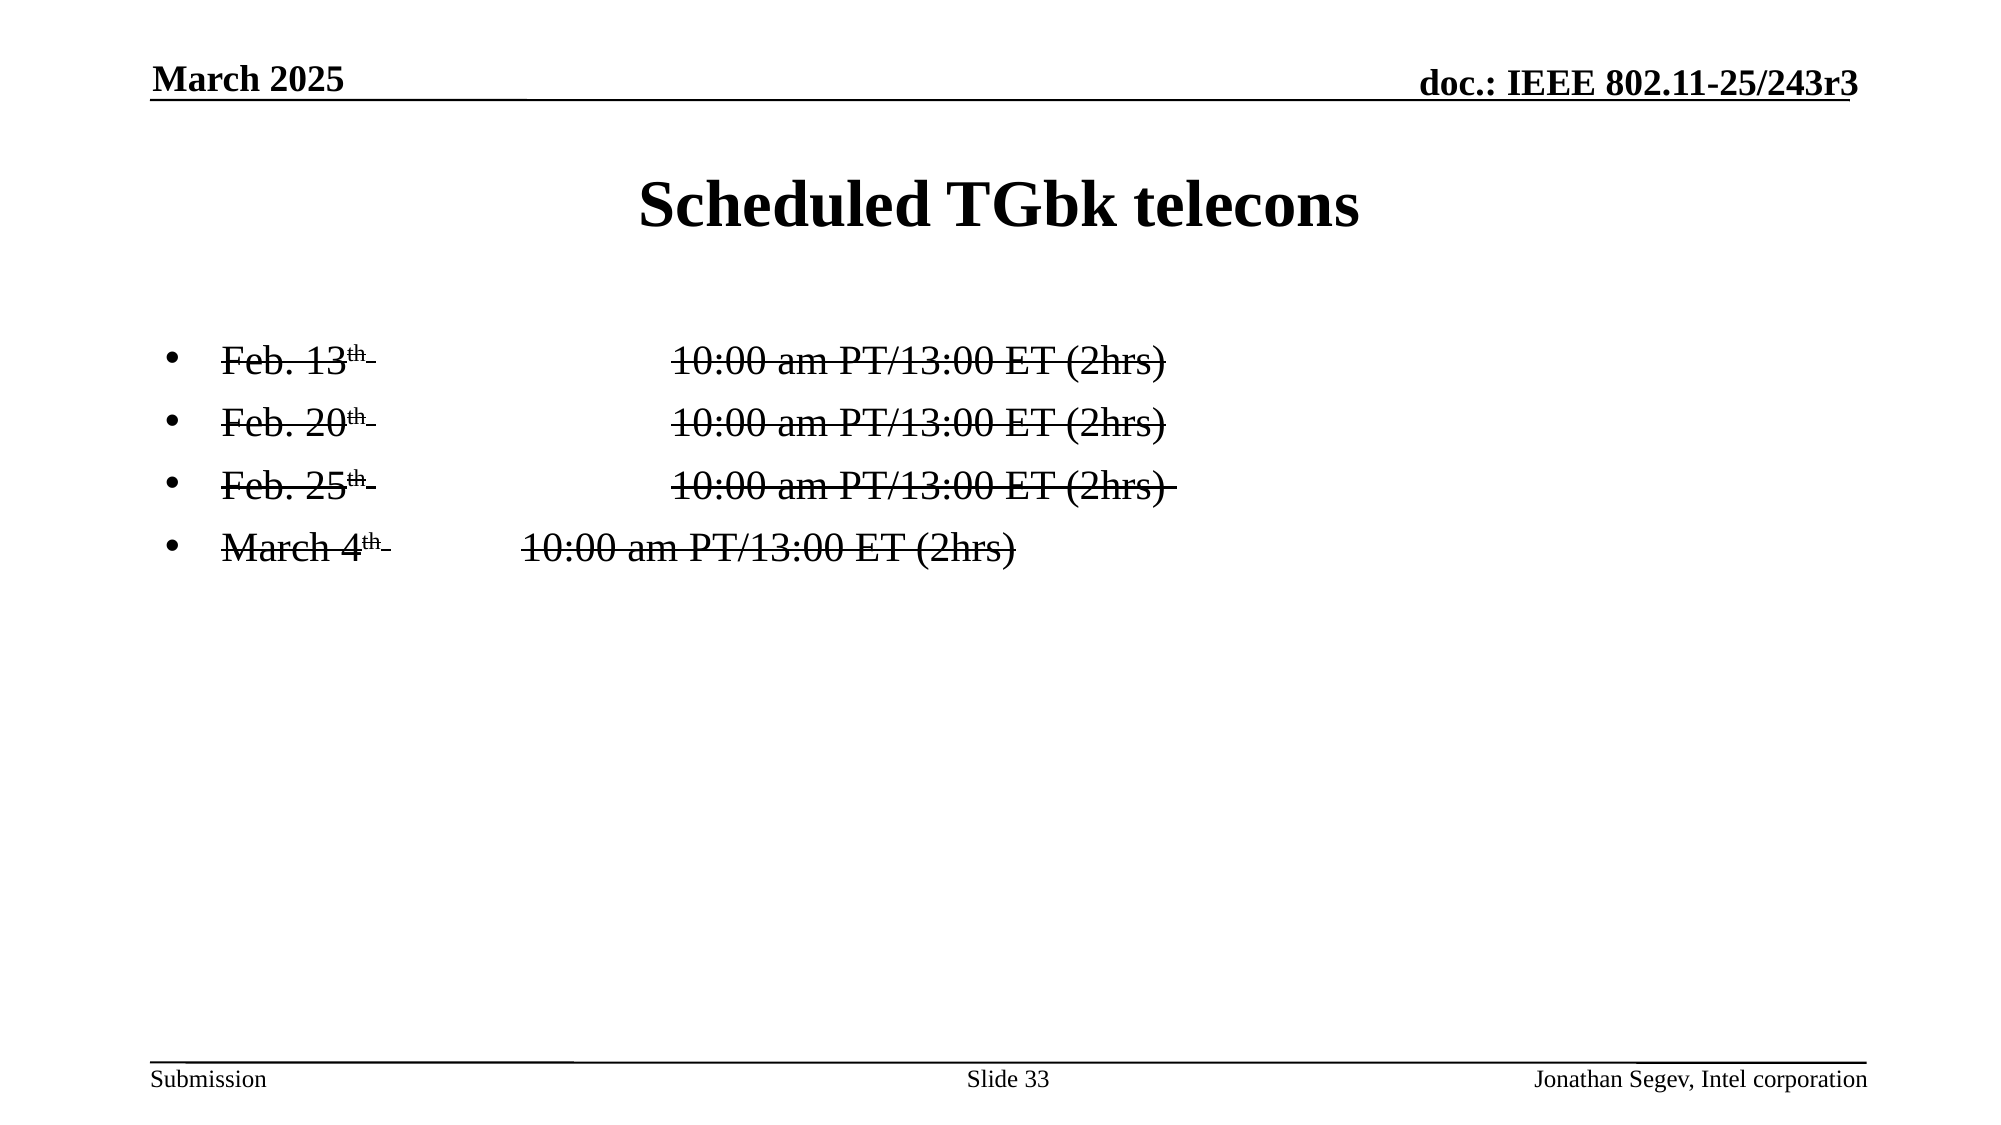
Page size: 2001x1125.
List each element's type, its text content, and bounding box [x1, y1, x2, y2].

slide_number Slide 33 [950, 1061, 1067, 1123]
list Feb. 13th 10:00 am PT/13:00 ET (2hrs) Feb. 20th 10:00 am PT/13:00 ET (2hrs) Feb. 25th 10:00 am PT/13:00 ET (2hrs) March 4th 10:00 am PT/13:00 ET (2hrs) [149, 324, 1850, 1000]
footer Jonathan Segev, Intel corporation [1171, 1061, 1869, 1093]
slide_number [152, 54, 563, 100]
title Scheduled TGbk telecons [149, 112, 1850, 288]
